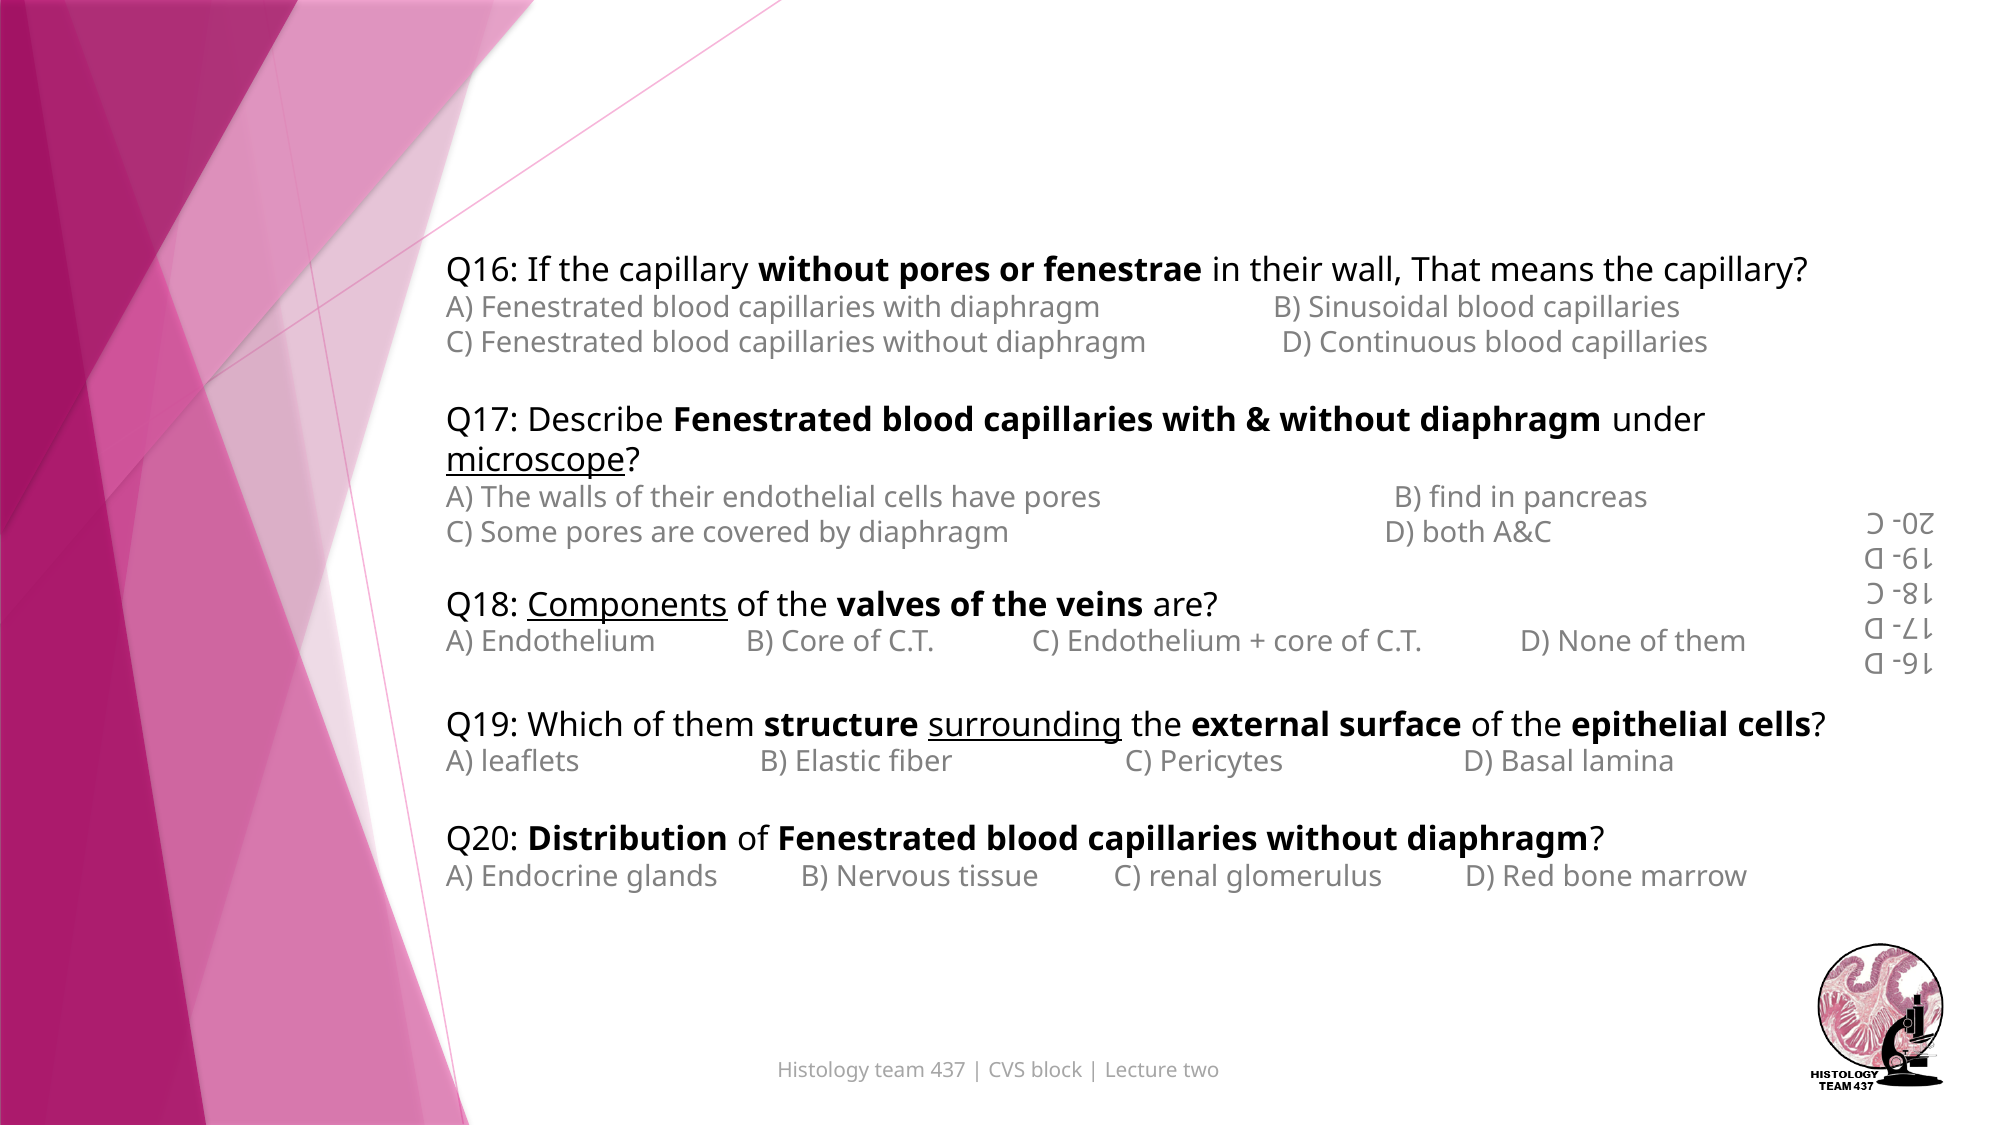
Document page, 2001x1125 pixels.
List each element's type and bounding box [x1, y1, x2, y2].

picture [1800, 943, 1950, 1099]
